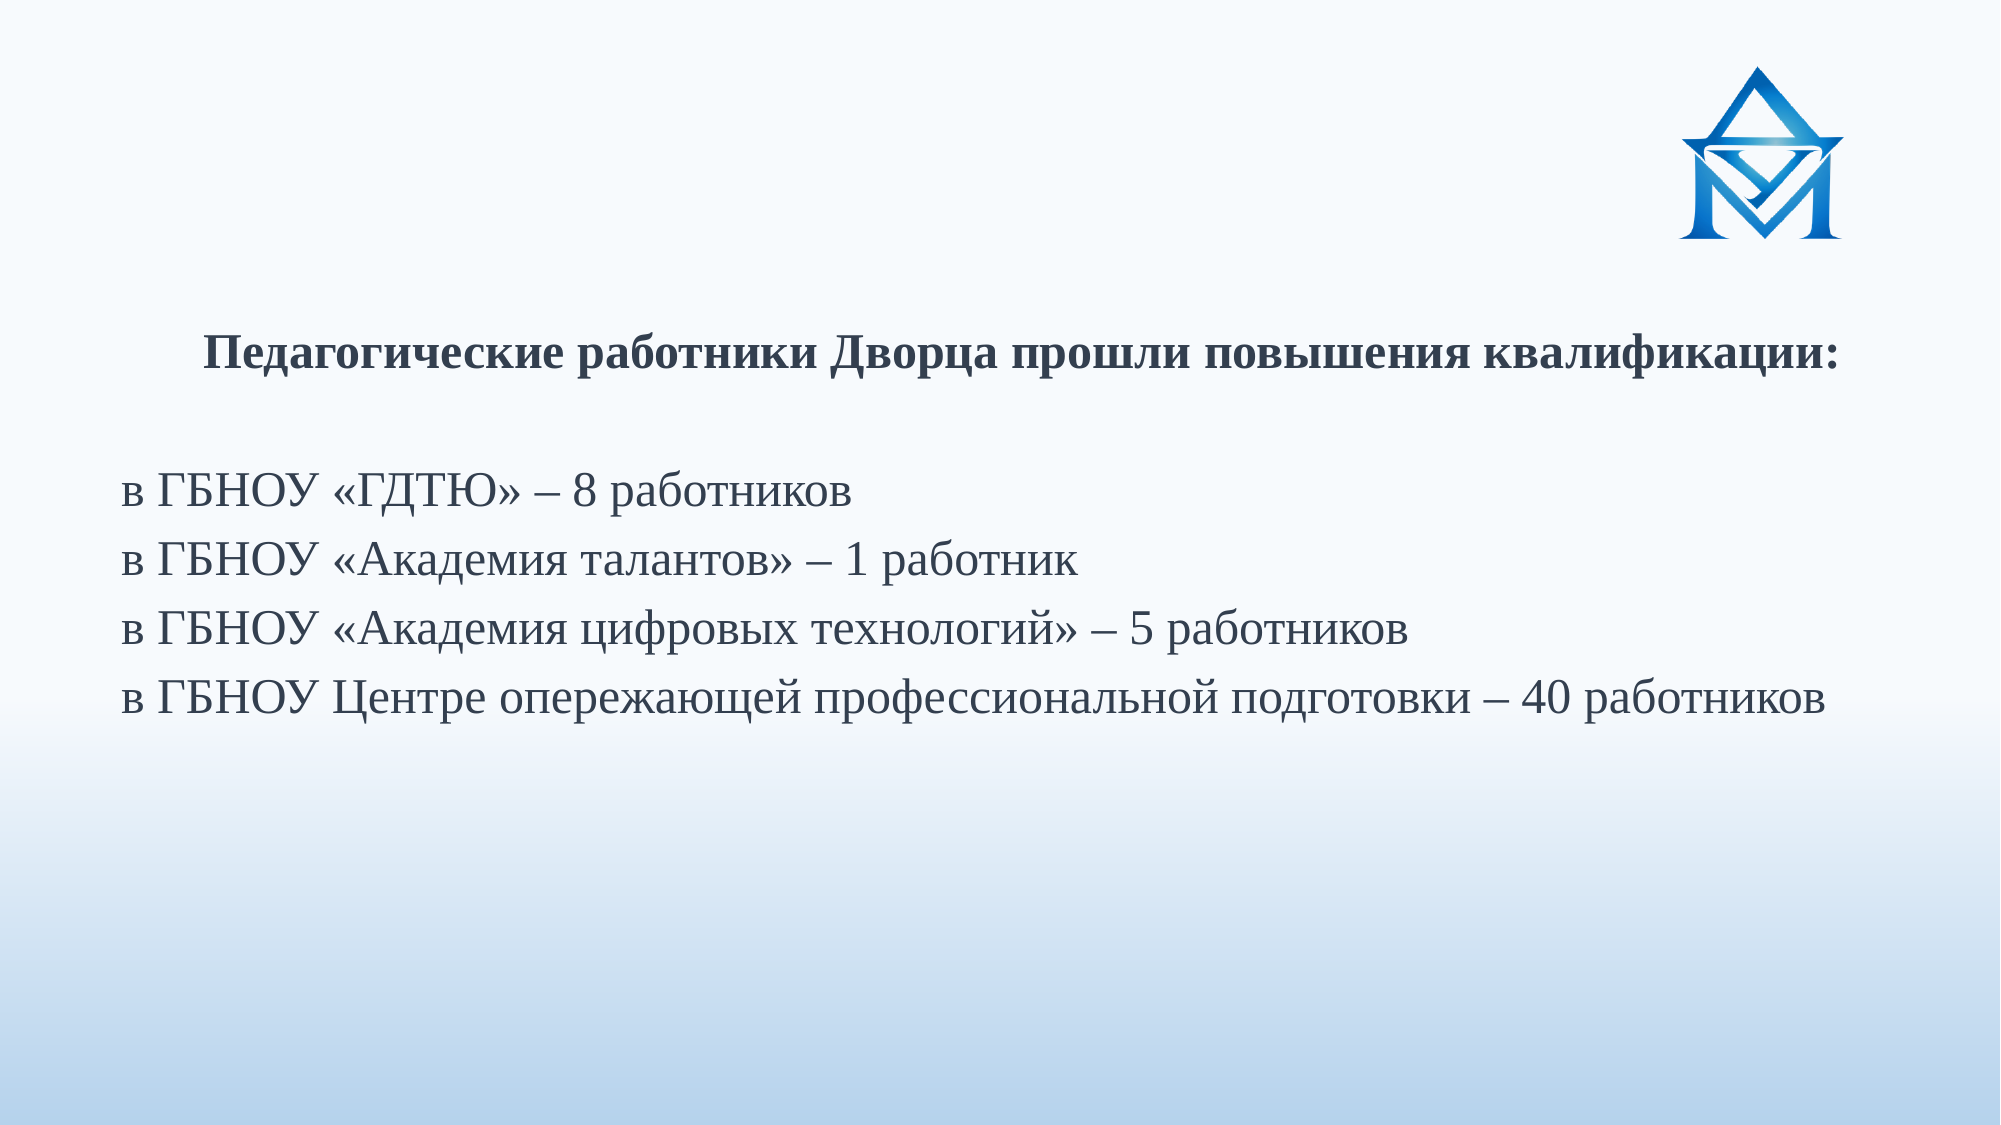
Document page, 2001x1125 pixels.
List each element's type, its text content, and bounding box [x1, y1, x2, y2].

text_box Педагогические работники Дворца прошли повышения квалификации: в ГБНОУ «ГДТЮ» – 8 работников в ГБНОУ «Академия талантов» – 1 работник в ГБНОУ «Академия цифровых технологий» – 5 работников в ГБНОУ Центре опережающей профессиональной подготовки – 40 работников [32, 301, 1939, 731]
picture [1678, 66, 1844, 239]
